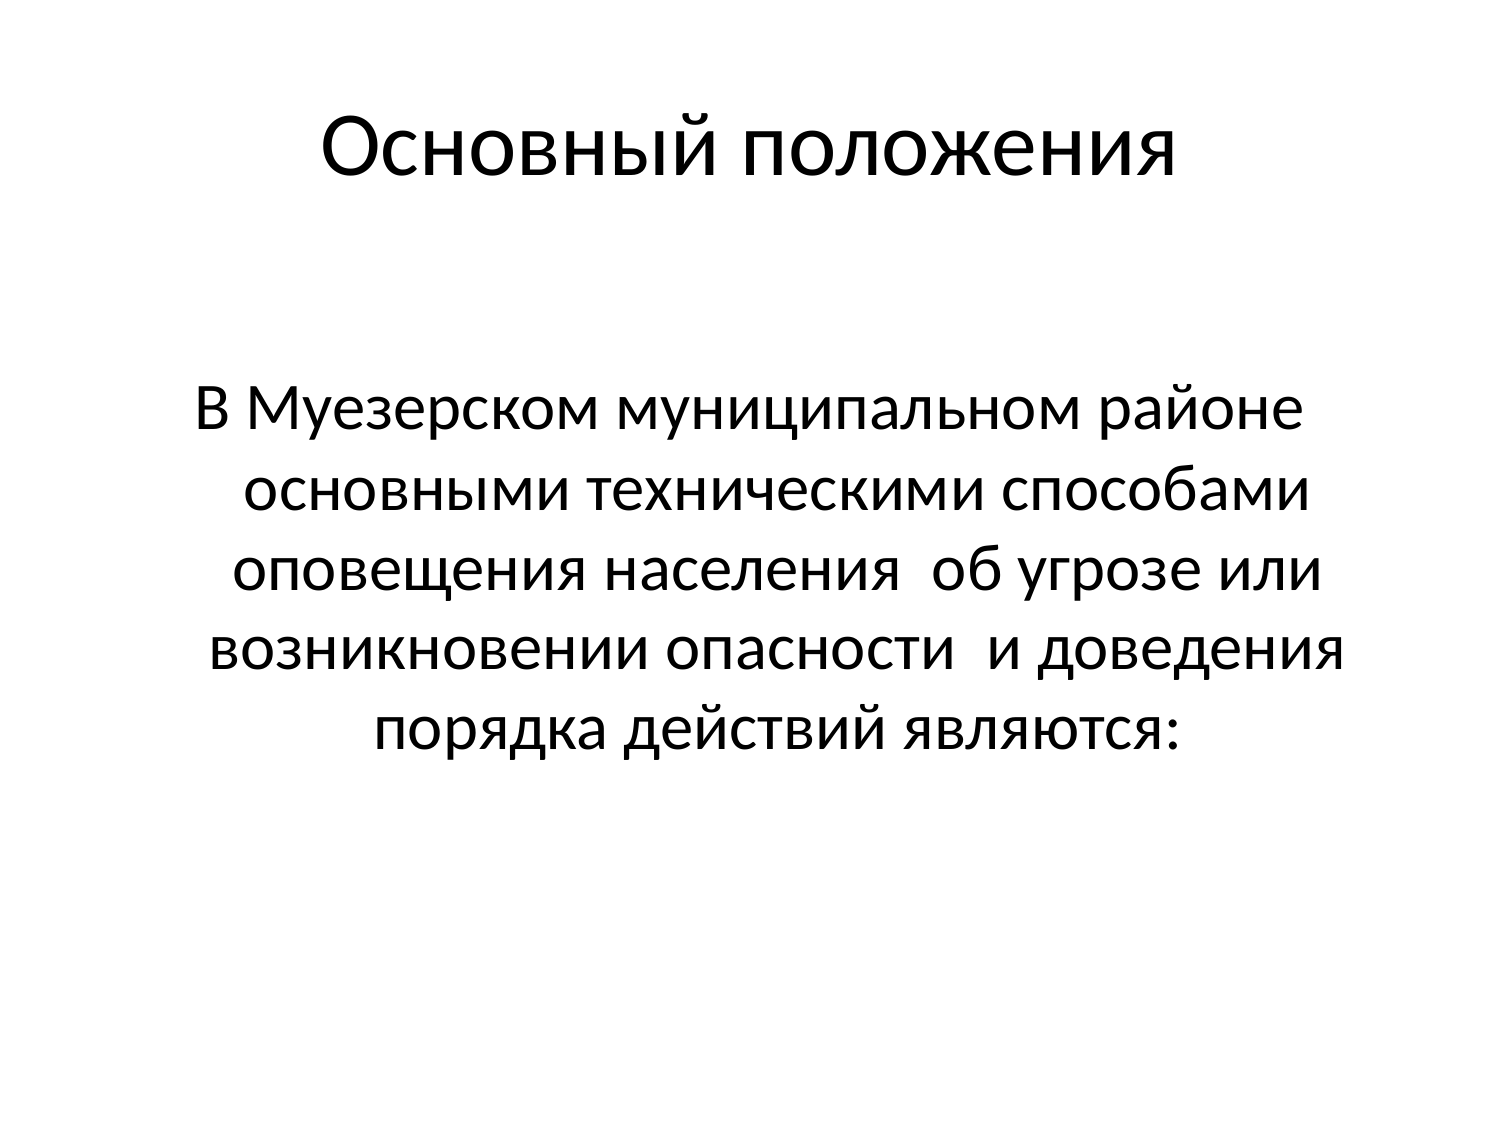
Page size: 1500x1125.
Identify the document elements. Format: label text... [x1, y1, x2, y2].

list В Муезерском муниципальном районе основными техническими способами оповещения населения об угрозе или возникновении опасности и доведения порядка действий являются: [75, 262, 1425, 1005]
title Основный положения [75, 45, 1425, 233]
